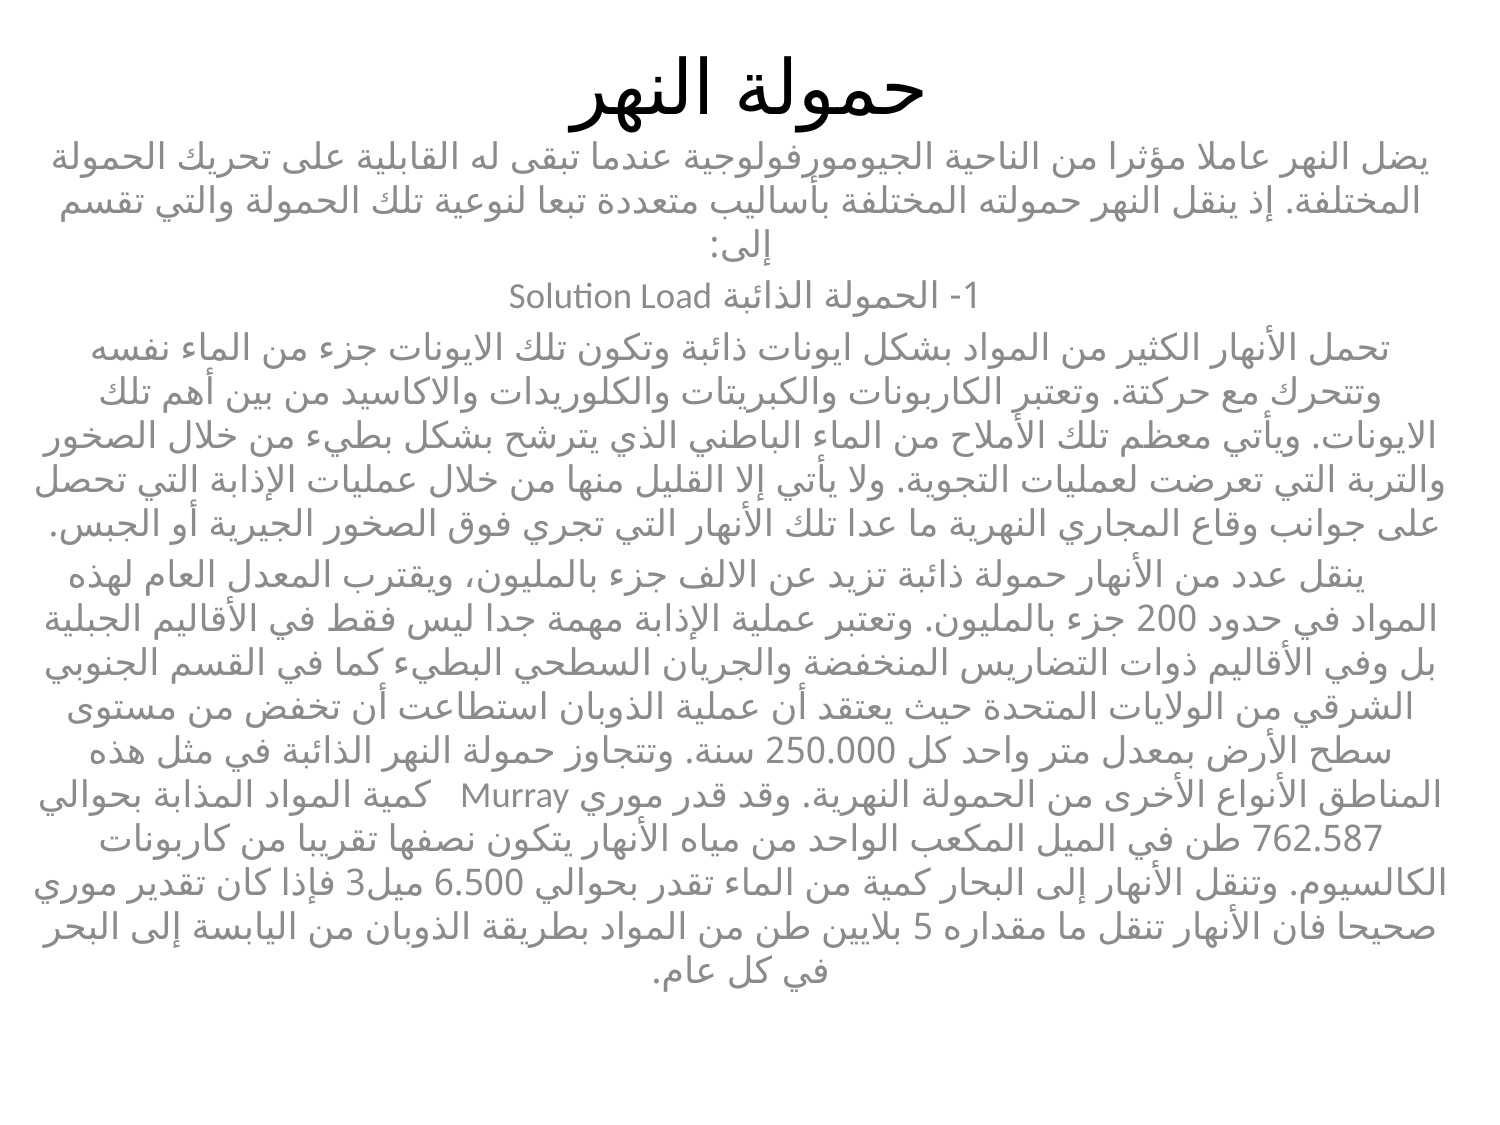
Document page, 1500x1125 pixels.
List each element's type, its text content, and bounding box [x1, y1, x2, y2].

subtitle يضل النهر عاملا مؤثرا من الناحية الجيومورفولوجية عندما تبقى له القابلية على تحريك الحمولة المختلفة. إذ ينقل النهر حمولته المختلفة بأساليب متعددة تبعا لنوعية تلك الحمولة والتي تقسم إلى: 1- الحمولة الذائبة Solution Load تحمل الأنهار الكثير من المواد بشكل ايونات ذائبة وتكون تلك الايونات جزء من الماء نفسه وتتحرك مع حركتة. وتعتبر الكاربونات والكبريتات والكلوريدات والاكاسيد من بين أهم تلك الايونات. ويأتي معظم تلك الأملاح من الماء الباطني الذي يترشح بشكل بطيء من خلال الصخور والتربة التي تعرضت لعمليات التجوية. ولا يأتي إلا القليل منها من خلال عمليات الإذابة التي تحصل على جوانب وقاع المجاري النهرية ما عدا تلك الأنهار التي تجري فوق الصخور الجيرية أو الجبس. ينقل عدد من الأنهار حمولة ذائبة تزيد عن الالف جزء بالمليون، ويقترب المعدل العام لهذه المواد في حدود 200 جزء بالمليون. وتعتبر عملية الإذابة مهمة جدا ليس فقط في الأقاليم الجبلية بل وفي الأقاليم ذوات التضاريس المنخفضة والجريان السطحي البطيء كما في القسم الجنوبي الشرقي من الولايات المتحدة حيث يعتقد أن عملية الذوبان استطاعت أن تخفض من مستوى سطح الأرض بمعدل متر واحد كل 250.000 سنة. وتتجاوز حمولة النهر الذائبة في مثل هذه المناطق الأنواع الأخرى من الحمولة النهرية. وقد قدر موري Murray كمية المواد المذابة بحوالي 762.587 طن في الميل المكعب الواحد من مياه الأنهار يتكون نصفها تقريبا من كاربونات الكالسيوم. وتنقل الأنهار إلى البحار كمية من الماء تقدر بحوالي 6.500 ميل3 فإذا كان تقدير موري صحيحا فان الأنهار تنقل ما مقداره 5 بلايين طن من المواد بطريقة الذوبان من اليابسة إلى البحر في كل عام. [17, 125, 1464, 1083]
title حمولة النهر [112, 30, 1388, 125]
